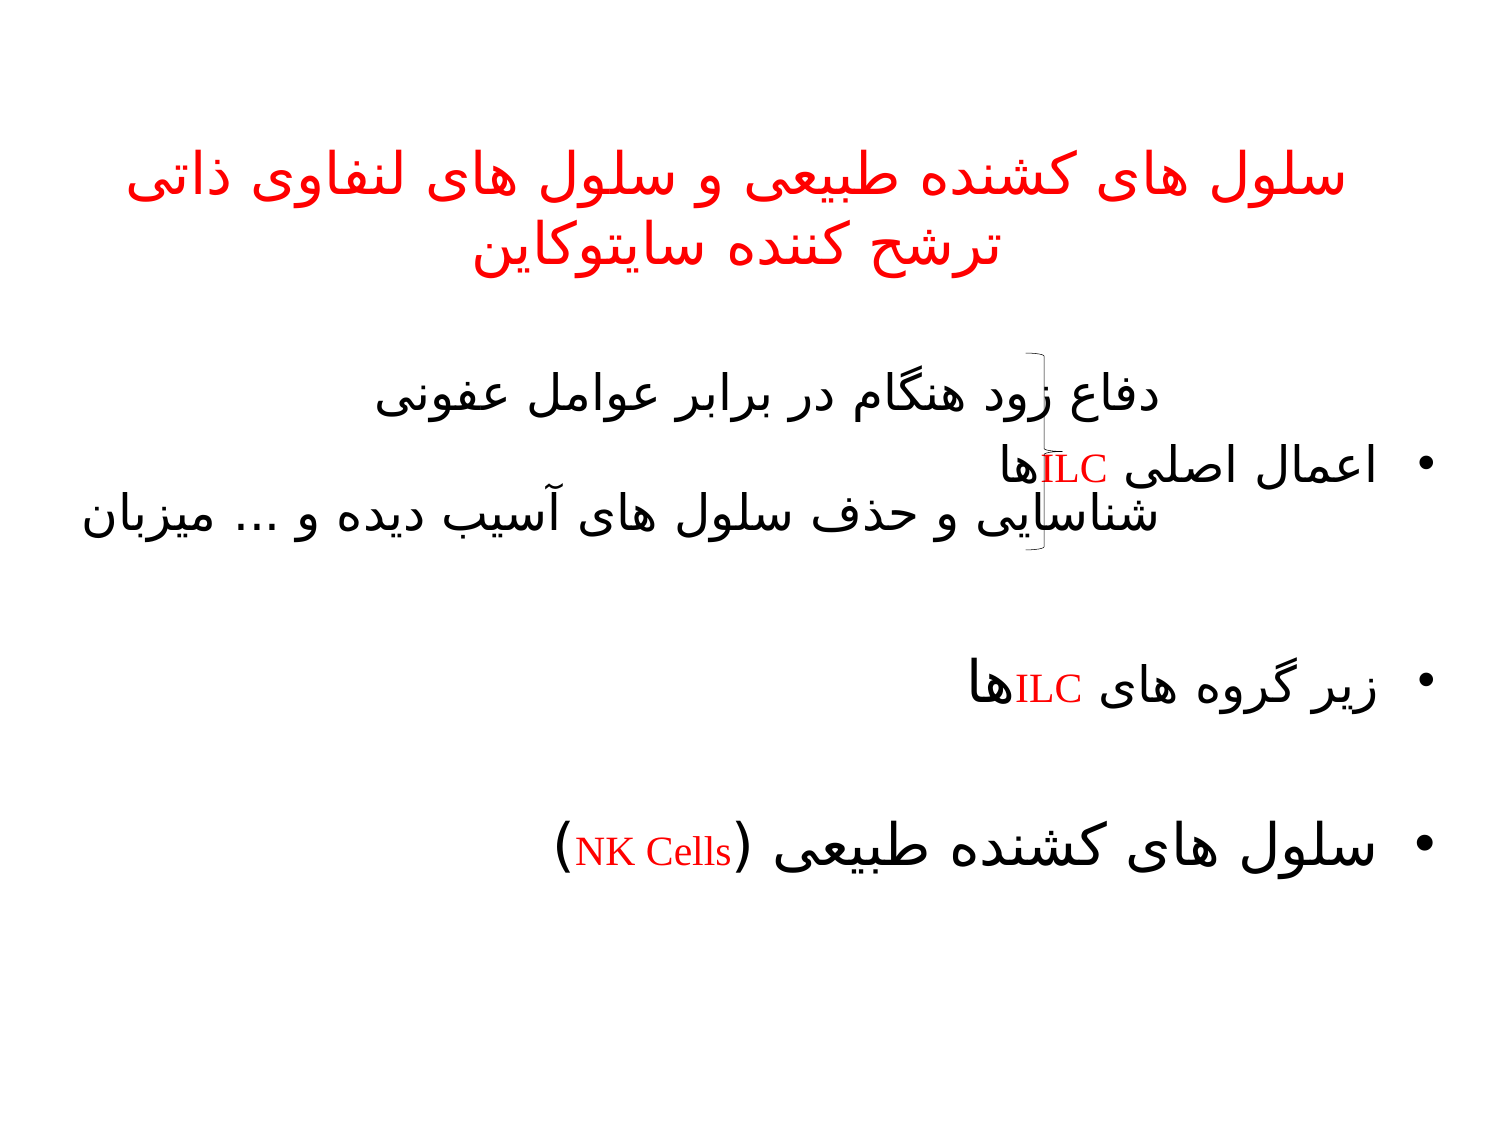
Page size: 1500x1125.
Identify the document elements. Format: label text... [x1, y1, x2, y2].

list اعمال اصلی ILCها زیر گروه های ILCها سلول های کشنده طبیعی (NK Cells) [99, 425, 1450, 950]
text_box دفاع زود هنگام در برابر عوامل عفونی شناسایی و حذف سلول های آسیب دیده و ... میزبان [66, 353, 1177, 548]
title سلول های کشنده طبیعی و سلول های لنفاوی ذاتی ترشح کننده سایتوکاین [62, 112, 1413, 300]
